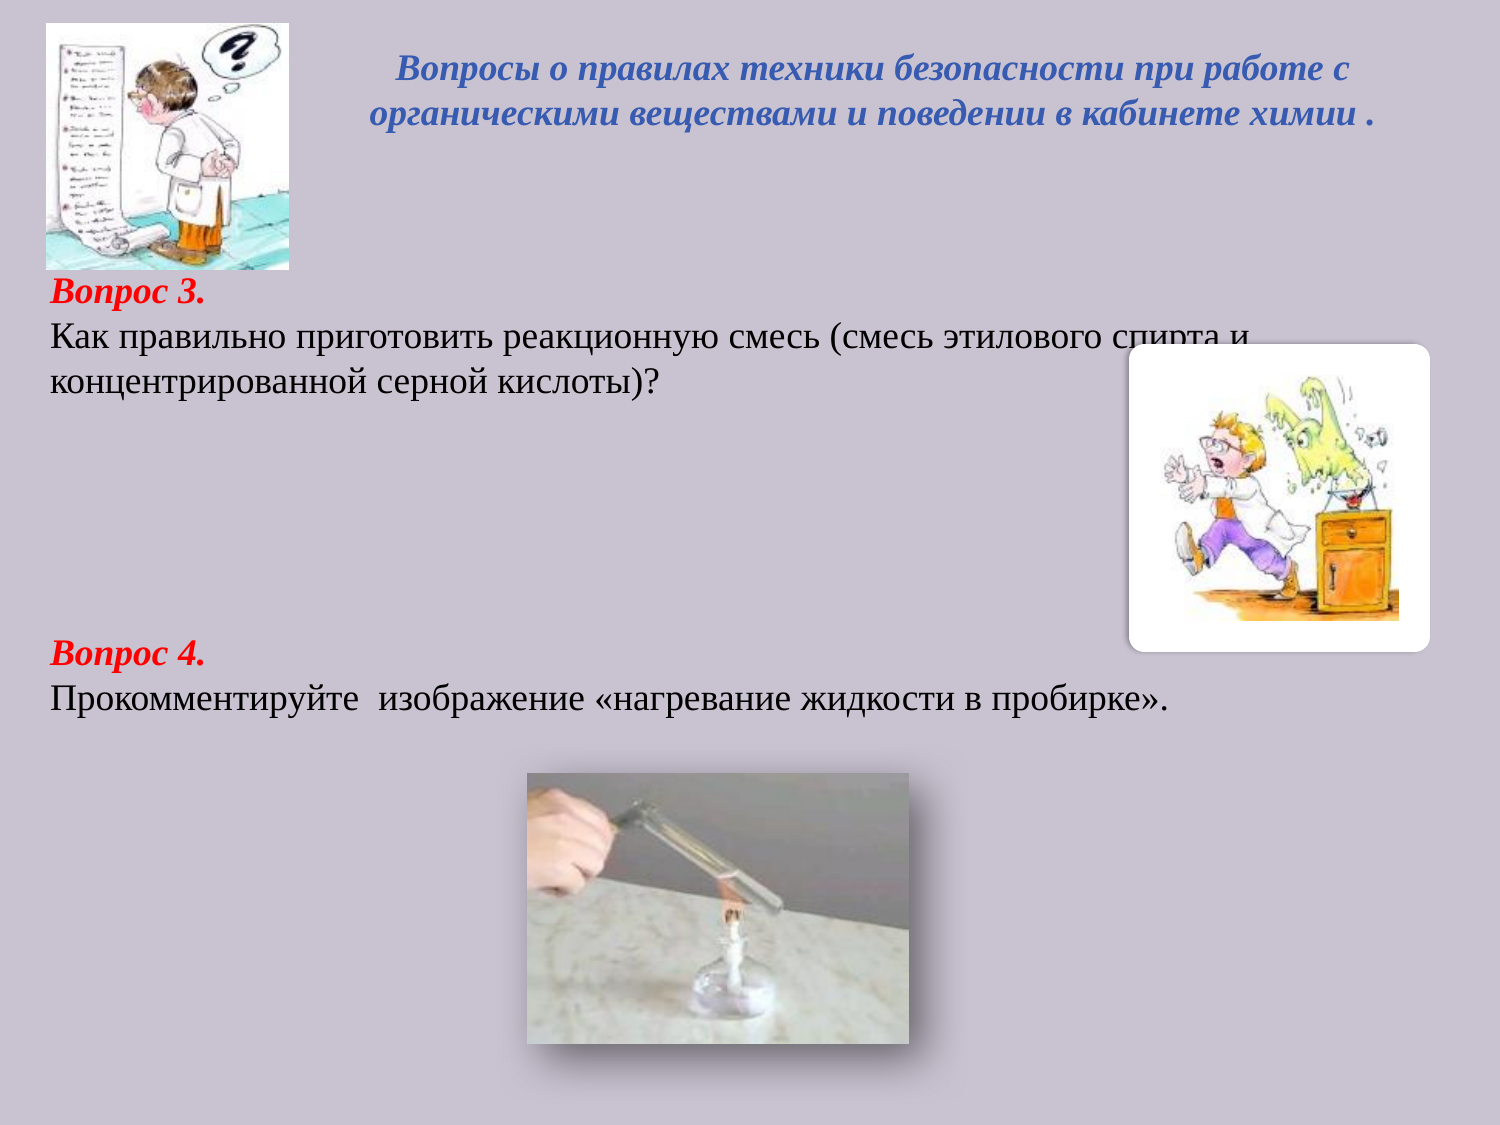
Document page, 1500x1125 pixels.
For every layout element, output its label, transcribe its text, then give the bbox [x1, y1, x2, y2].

text_box Вопрос 3. Как правильно приготовить реакционную смесь (смесь этилового спирта и концентрированной серной кислоты)? [35, 258, 1418, 454]
picture [46, 23, 289, 270]
text_box Вопросы о правилах техники безопасности при работе с органическими веществами и поведении в кабинете химии . [351, 35, 1395, 140]
picture [1159, 374, 1399, 622]
text_box Вопрос 4. Прокомментируйте изображение «нагревание жидкости в пробирке». [35, 621, 1442, 726]
picture [527, 773, 909, 1044]
